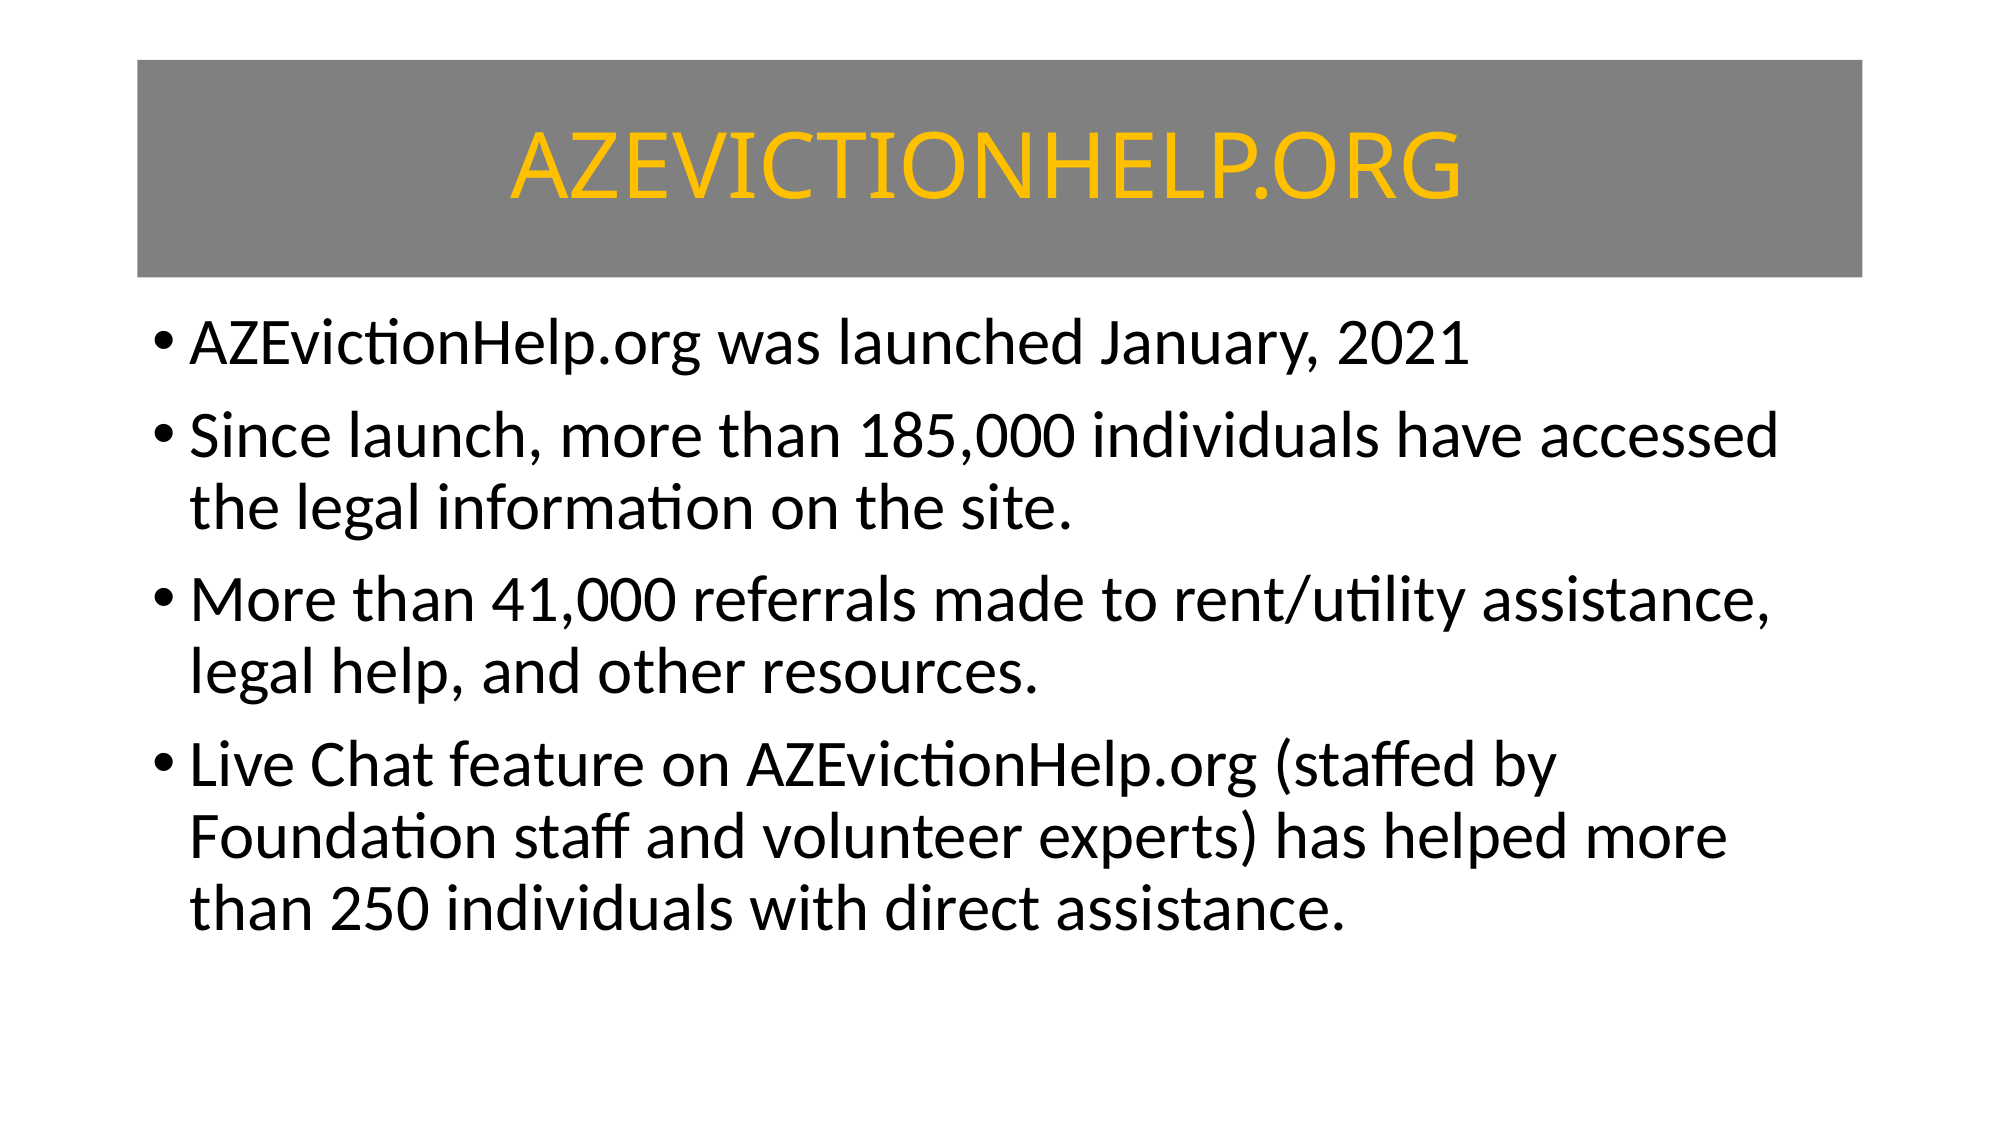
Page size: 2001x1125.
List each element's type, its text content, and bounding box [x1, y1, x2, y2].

list AZEvictionHelp.org was launched January, 2021 Since launch, more than 185,000 individuals have accessed the legal information on the site. More than 41,000 referrals made to rent/utility assistance, legal help, and other resources. Live Chat feature on AZEvictionHelp.org (staffed by Foundation staff and volunteer experts) has helped more than 250 individuals with direct assistance. [137, 299, 1863, 1014]
title AZEVICTIONHELP.ORG [137, 59, 1863, 278]
